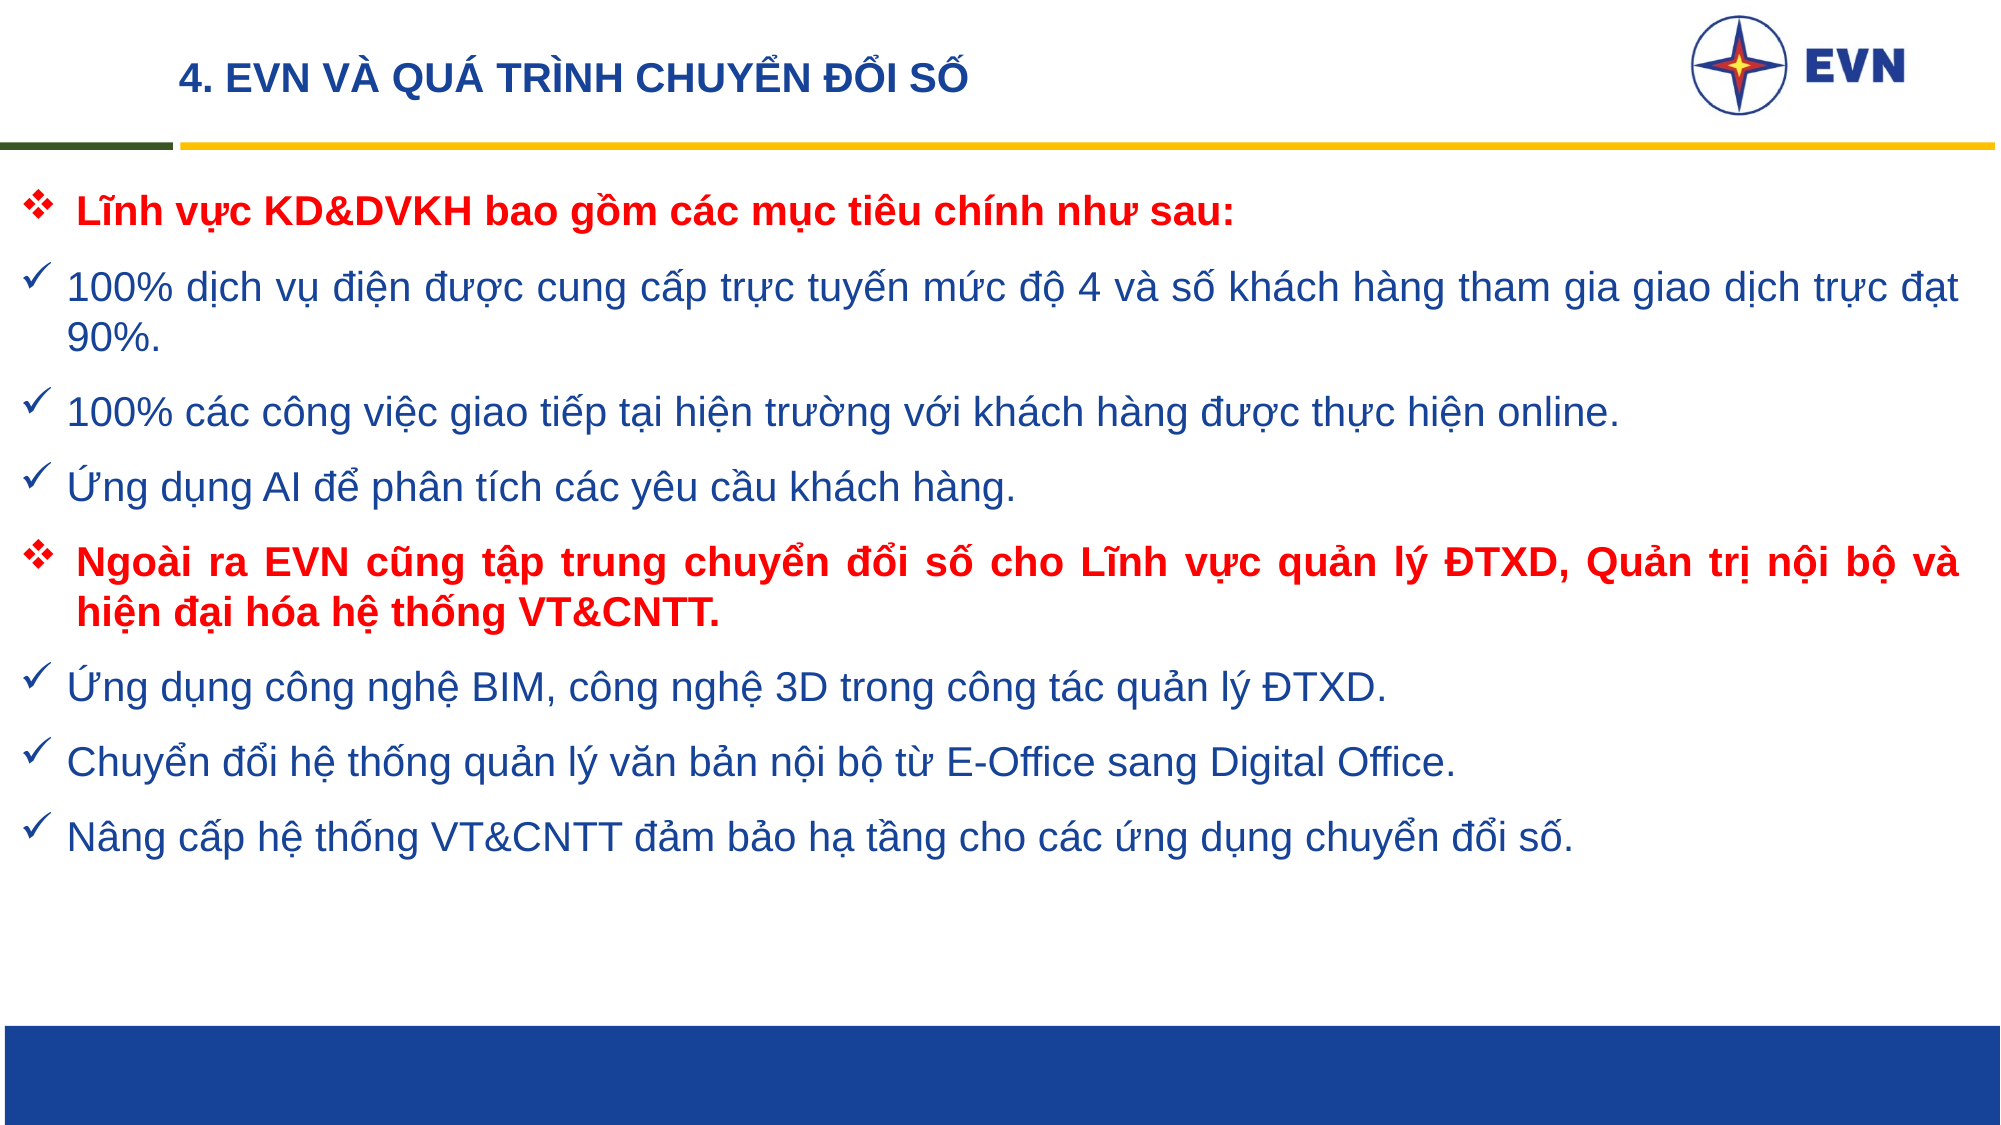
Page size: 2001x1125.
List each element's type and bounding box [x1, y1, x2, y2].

text_box [4, 0, 2000, 1125]
